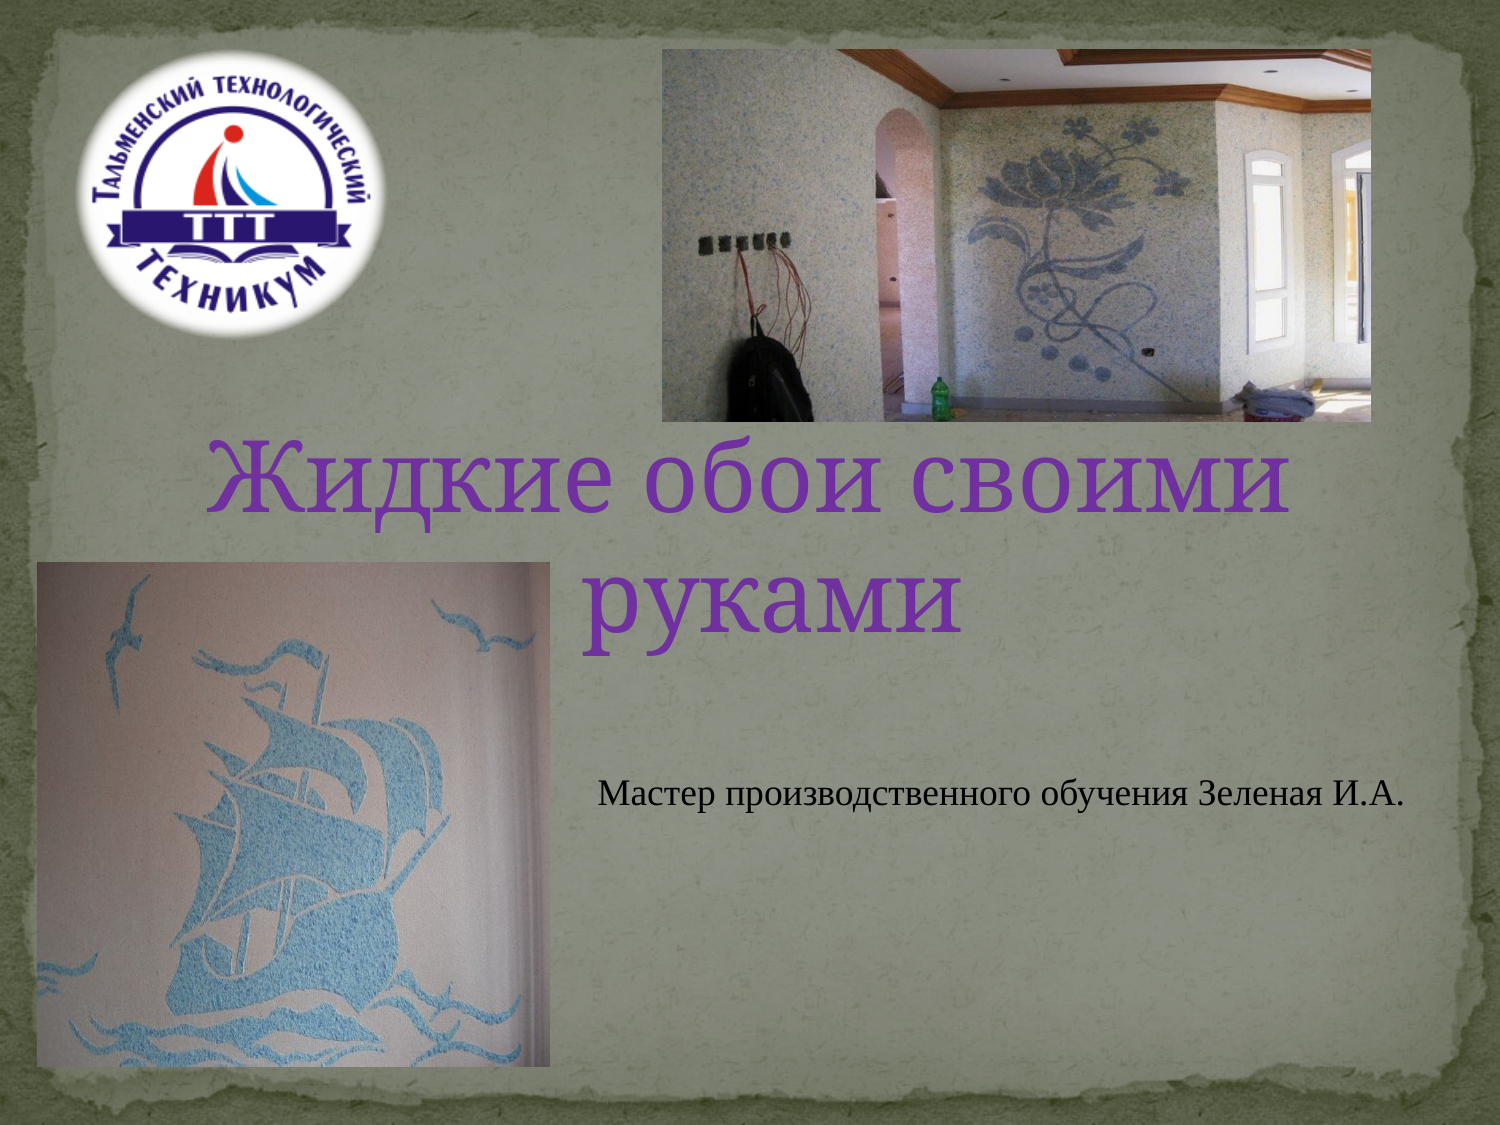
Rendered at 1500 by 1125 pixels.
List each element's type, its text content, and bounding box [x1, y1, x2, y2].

picture [75, 49, 388, 340]
list Жидкие обои своими руками Мастер производственного обучения Зеленая И.А. [75, 249, 1425, 1000]
picture [37, 562, 550, 1067]
picture [662, 49, 1372, 422]
